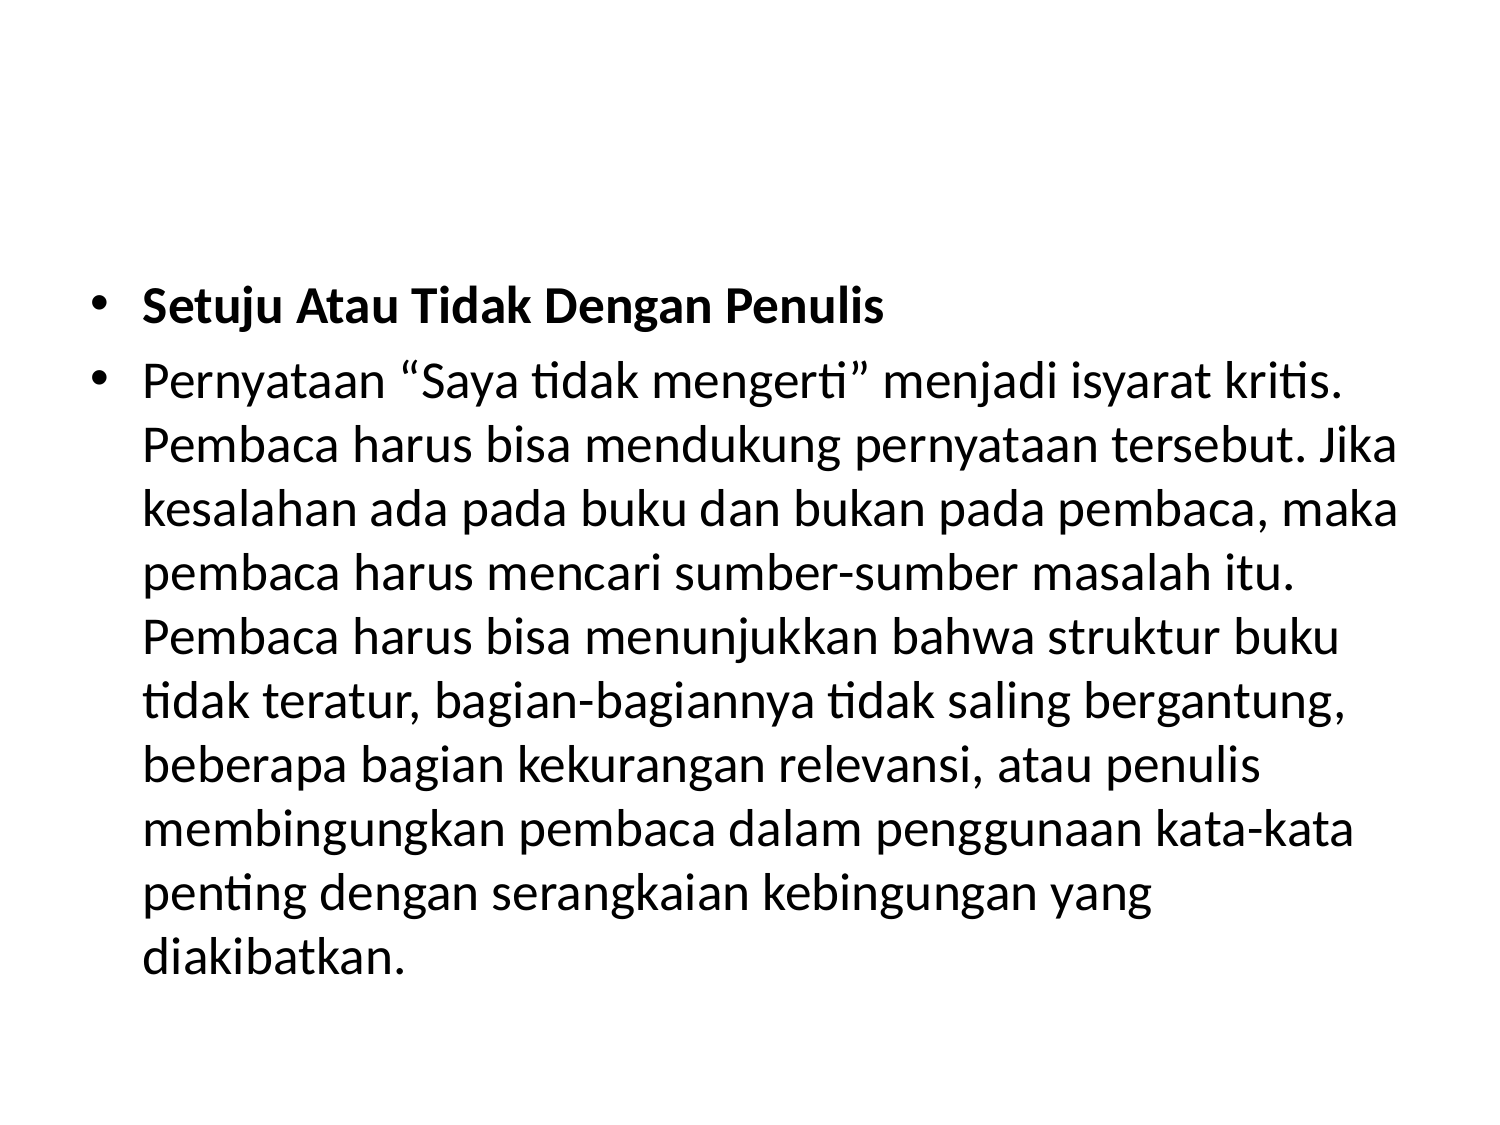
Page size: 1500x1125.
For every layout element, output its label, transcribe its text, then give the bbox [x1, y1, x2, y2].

list Setuju Atau Tidak Dengan Penulis Pernyataan “Saya tidak mengerti” menjadi isyarat kritis. Pembaca harus bisa mendukung pernyataan tersebut. Jika kesalahan ada pada buku dan bukan pada pembaca, maka pembaca harus mencari sumber-sumber masalah itu. Pembaca harus bisa menunjukkan bahwa struktur buku tidak teratur, bagian-bagiannya tidak saling bergantung, beberapa bagian kekurangan relevansi, atau penulis membingungkan pembaca dalam penggunaan kata-kata penting dengan serangkaian kebingungan yang diakibatkan. [75, 262, 1425, 1005]
